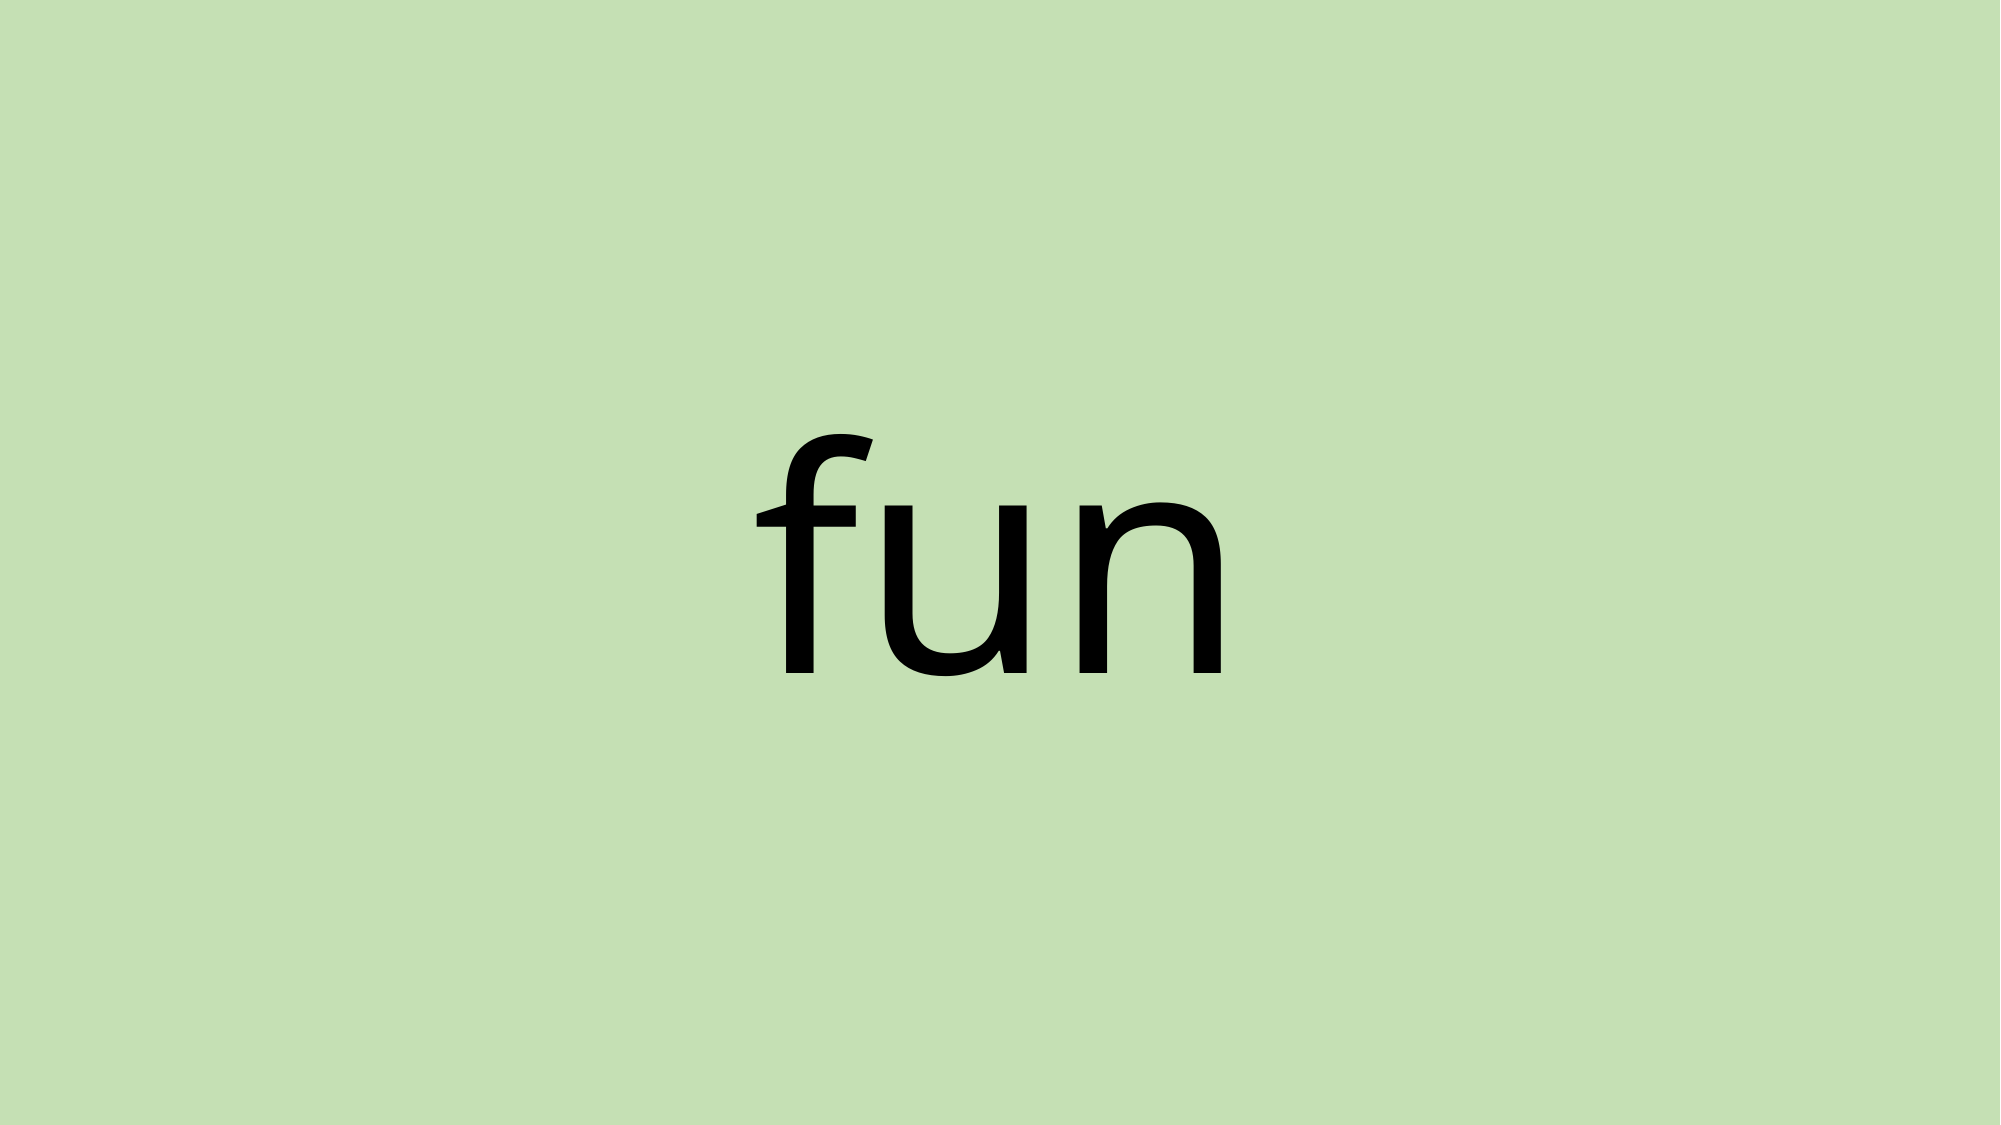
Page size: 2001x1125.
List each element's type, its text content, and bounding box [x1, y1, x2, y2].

text_box fun [405, 354, 1594, 744]
